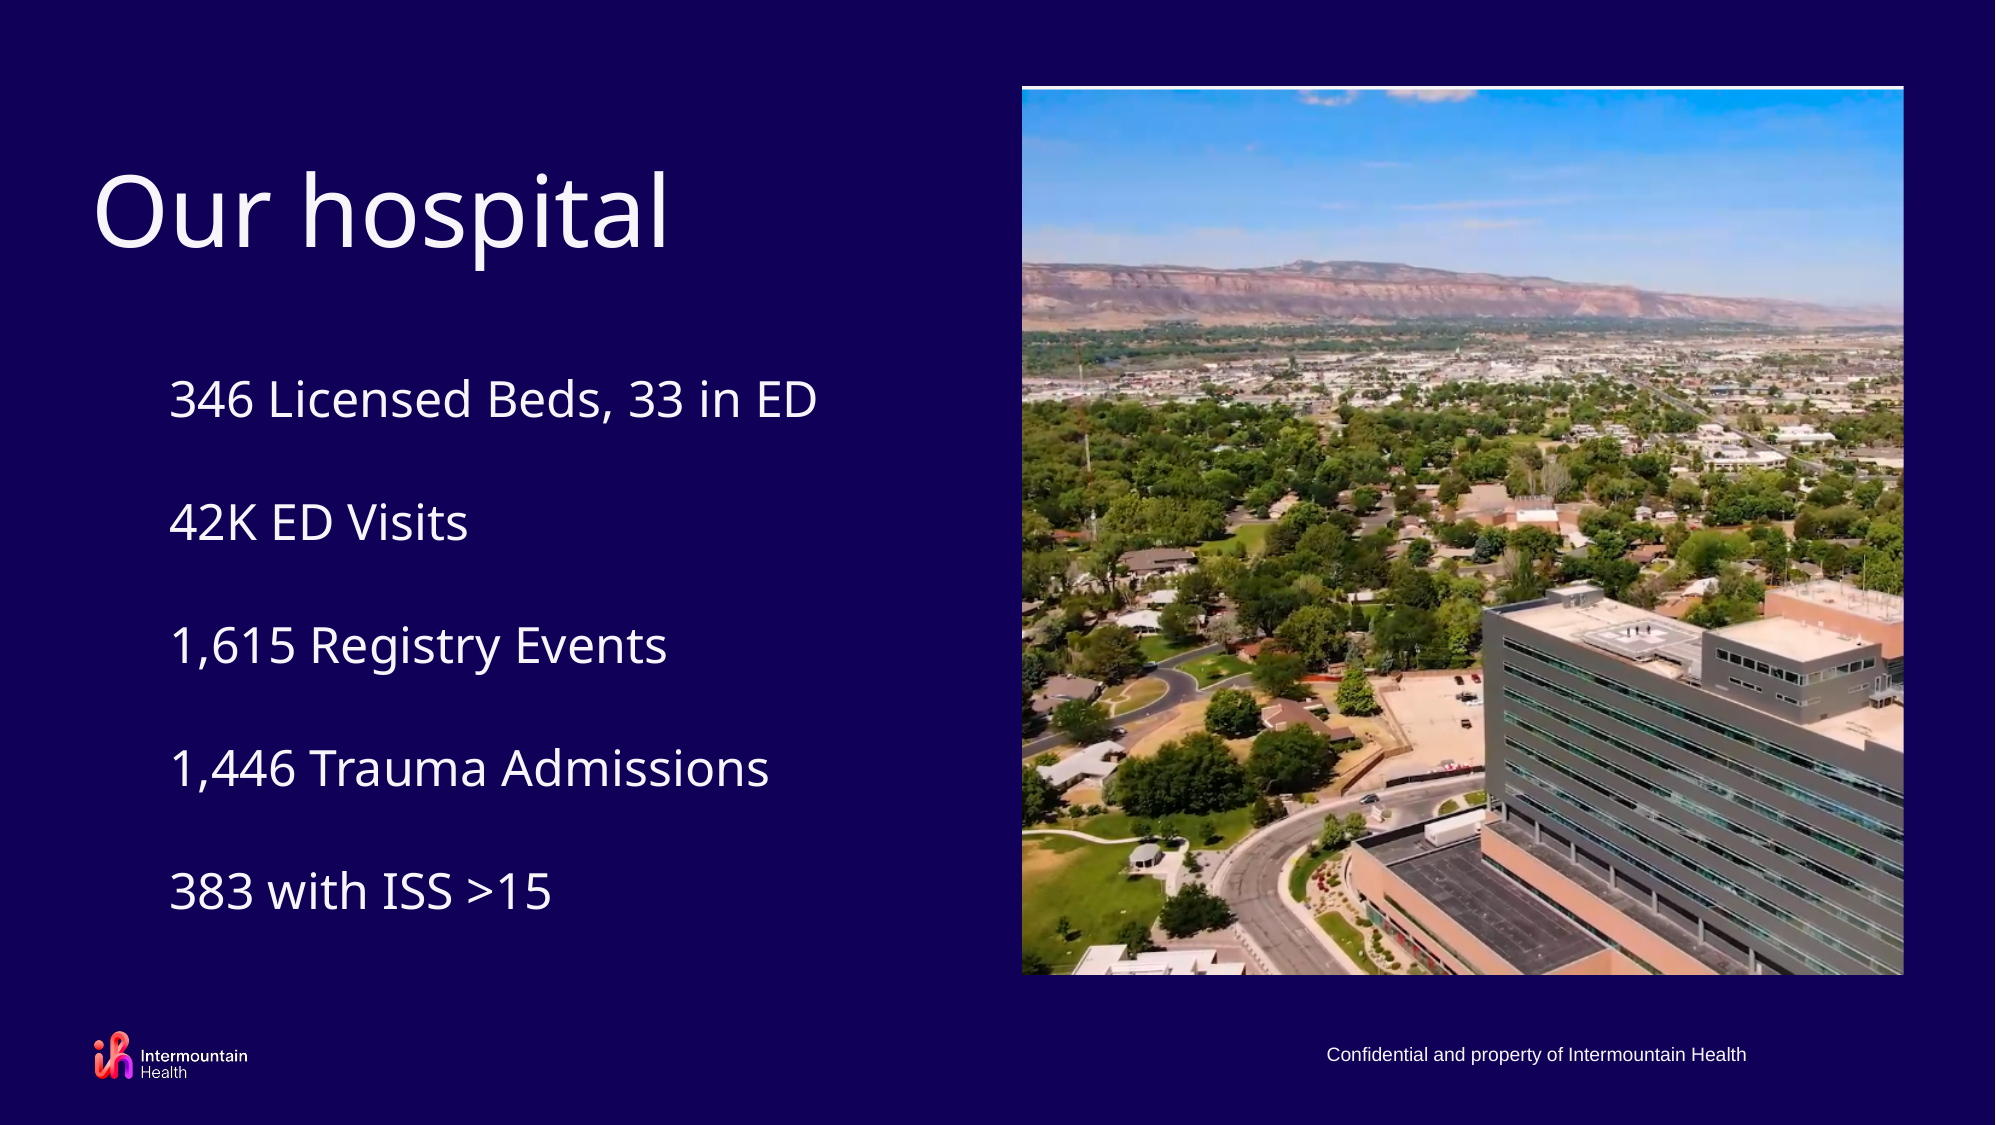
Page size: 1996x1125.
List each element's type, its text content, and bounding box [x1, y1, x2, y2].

picture [94, 1031, 247, 1079]
list 346 Licensed Beds, 33 in ED 42K ED Visits 1,615 Registry Events 1,446 Trauma Admissions 383 with ISS >15 [144, 337, 986, 996]
title Our hospital [91, 161, 1022, 307]
picture [1022, 86, 1904, 975]
footer Confidential and property of Intermountain Health [1074, 1041, 1748, 1066]
